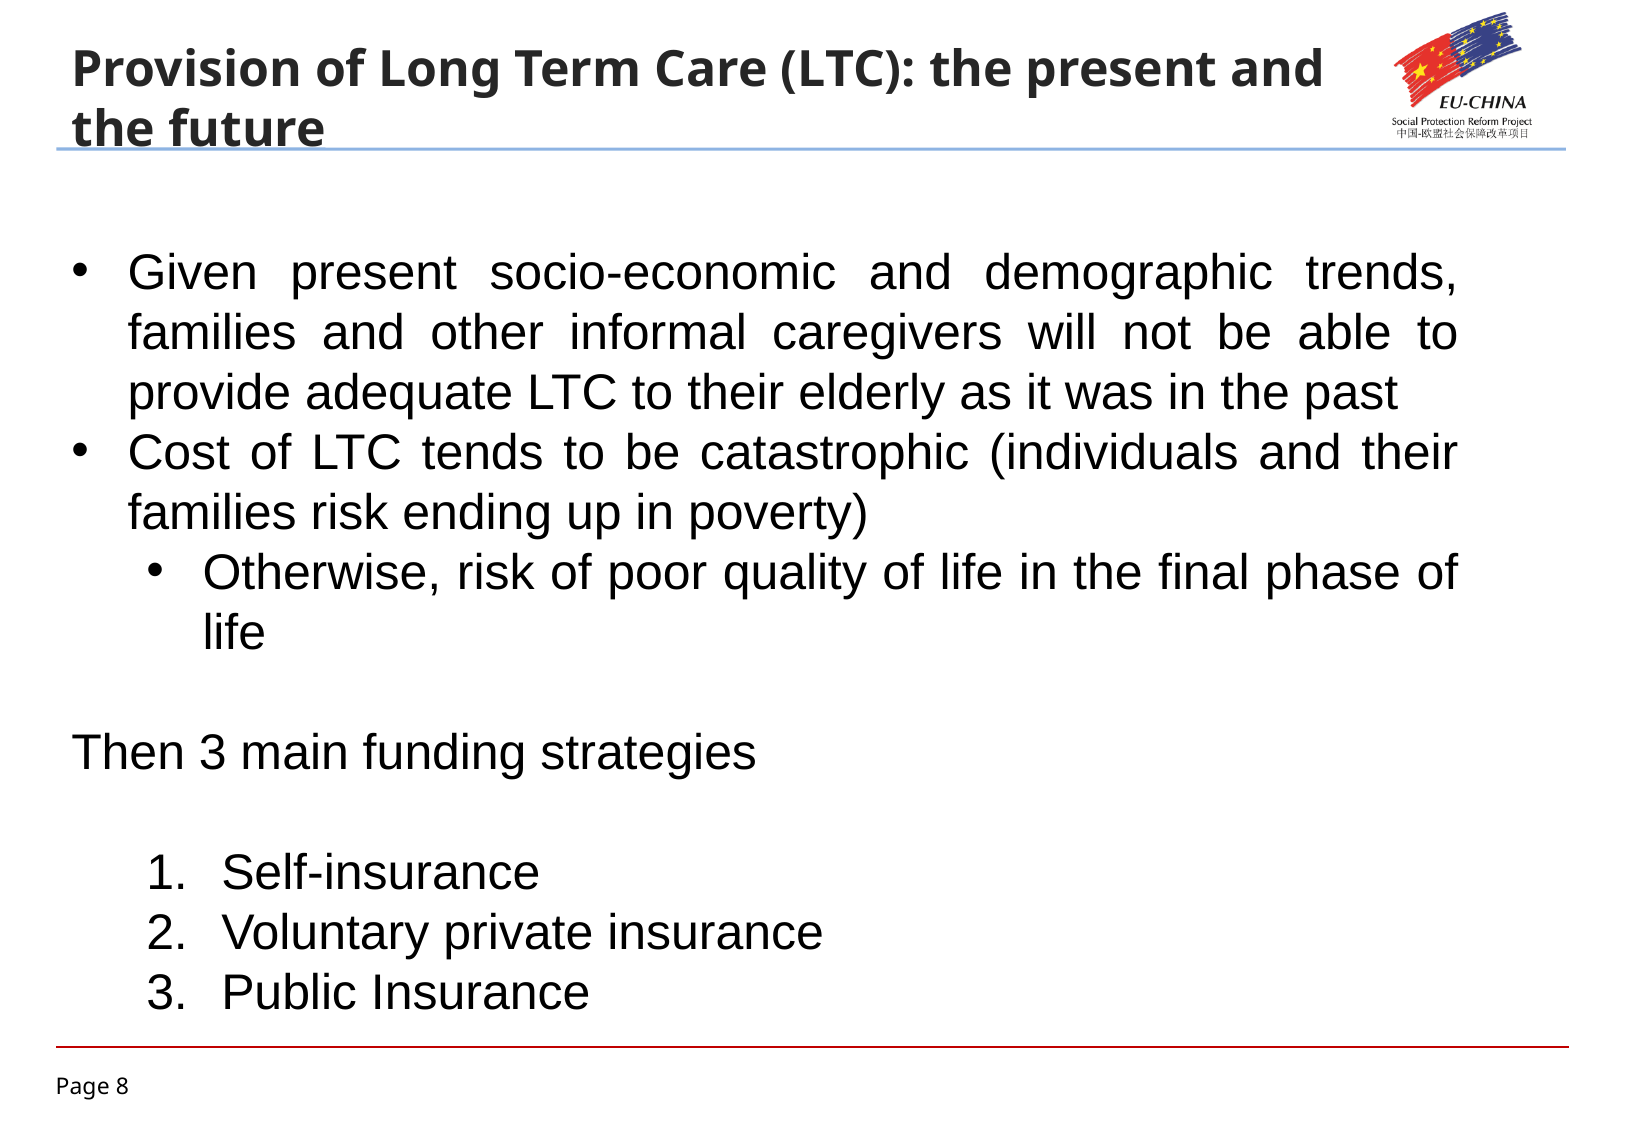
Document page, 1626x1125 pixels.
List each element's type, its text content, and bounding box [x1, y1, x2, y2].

text_box Given present socio-economic and demographic trends, families and other informal caregivers will not be able to provide adequate LTC to their elderly as it was in the past Cost of LTC tends to be catastrophic (individuals and their families risk ending up in poverty) Otherwise, risk of poor quality of life in the final phase of life Then 3 main funding strategies Self-insurance Voluntary private insurance Public Insurance [56, 231, 1474, 1125]
text_box Provision of Long Term Care (LTC): the present and the future [56, 28, 1345, 136]
picture [1387, 0, 1537, 147]
